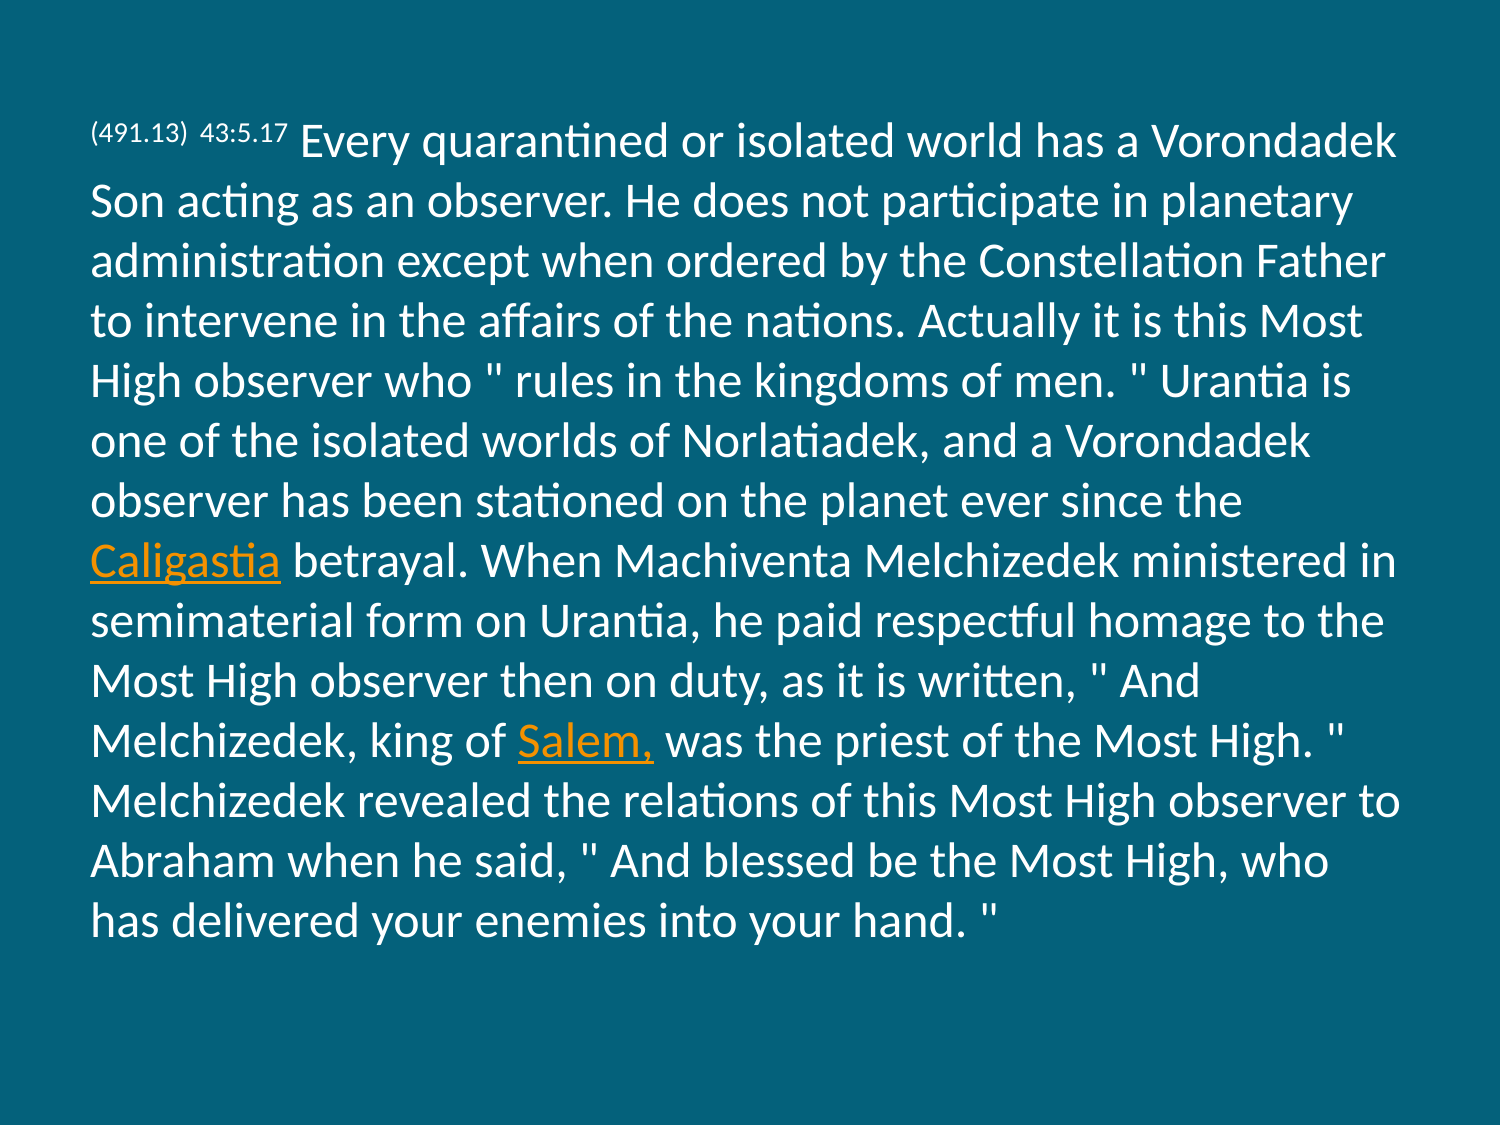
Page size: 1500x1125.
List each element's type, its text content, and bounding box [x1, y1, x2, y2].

list (491.13) 43:5.17 Every quarantined or isolated world has a Vorondadek Son acting as an observer. He does not participate in planetary administration except when ordered by the Constellation Father to intervene in the affairs of the nations. Actually it is this Most High observer who " rules in the kingdoms of men. " Urantia is one of the isolated worlds of Norlatiadek, and a Vorondadek observer has been stationed on the planet ever since the Caligastia betrayal. When Machiventa Melchizedek ministered in semimaterial form on Urantia, he paid respectful homage to the Most High observer then on duty, as it is written, " And Melchizedek, king of Salem, was the priest of the Most High. " Melchizedek revealed the relations of this Most High observer to Abraham when he said, " And blessed be the Most High, who has delivered your enemies into your hand. " [75, 99, 1425, 1005]
